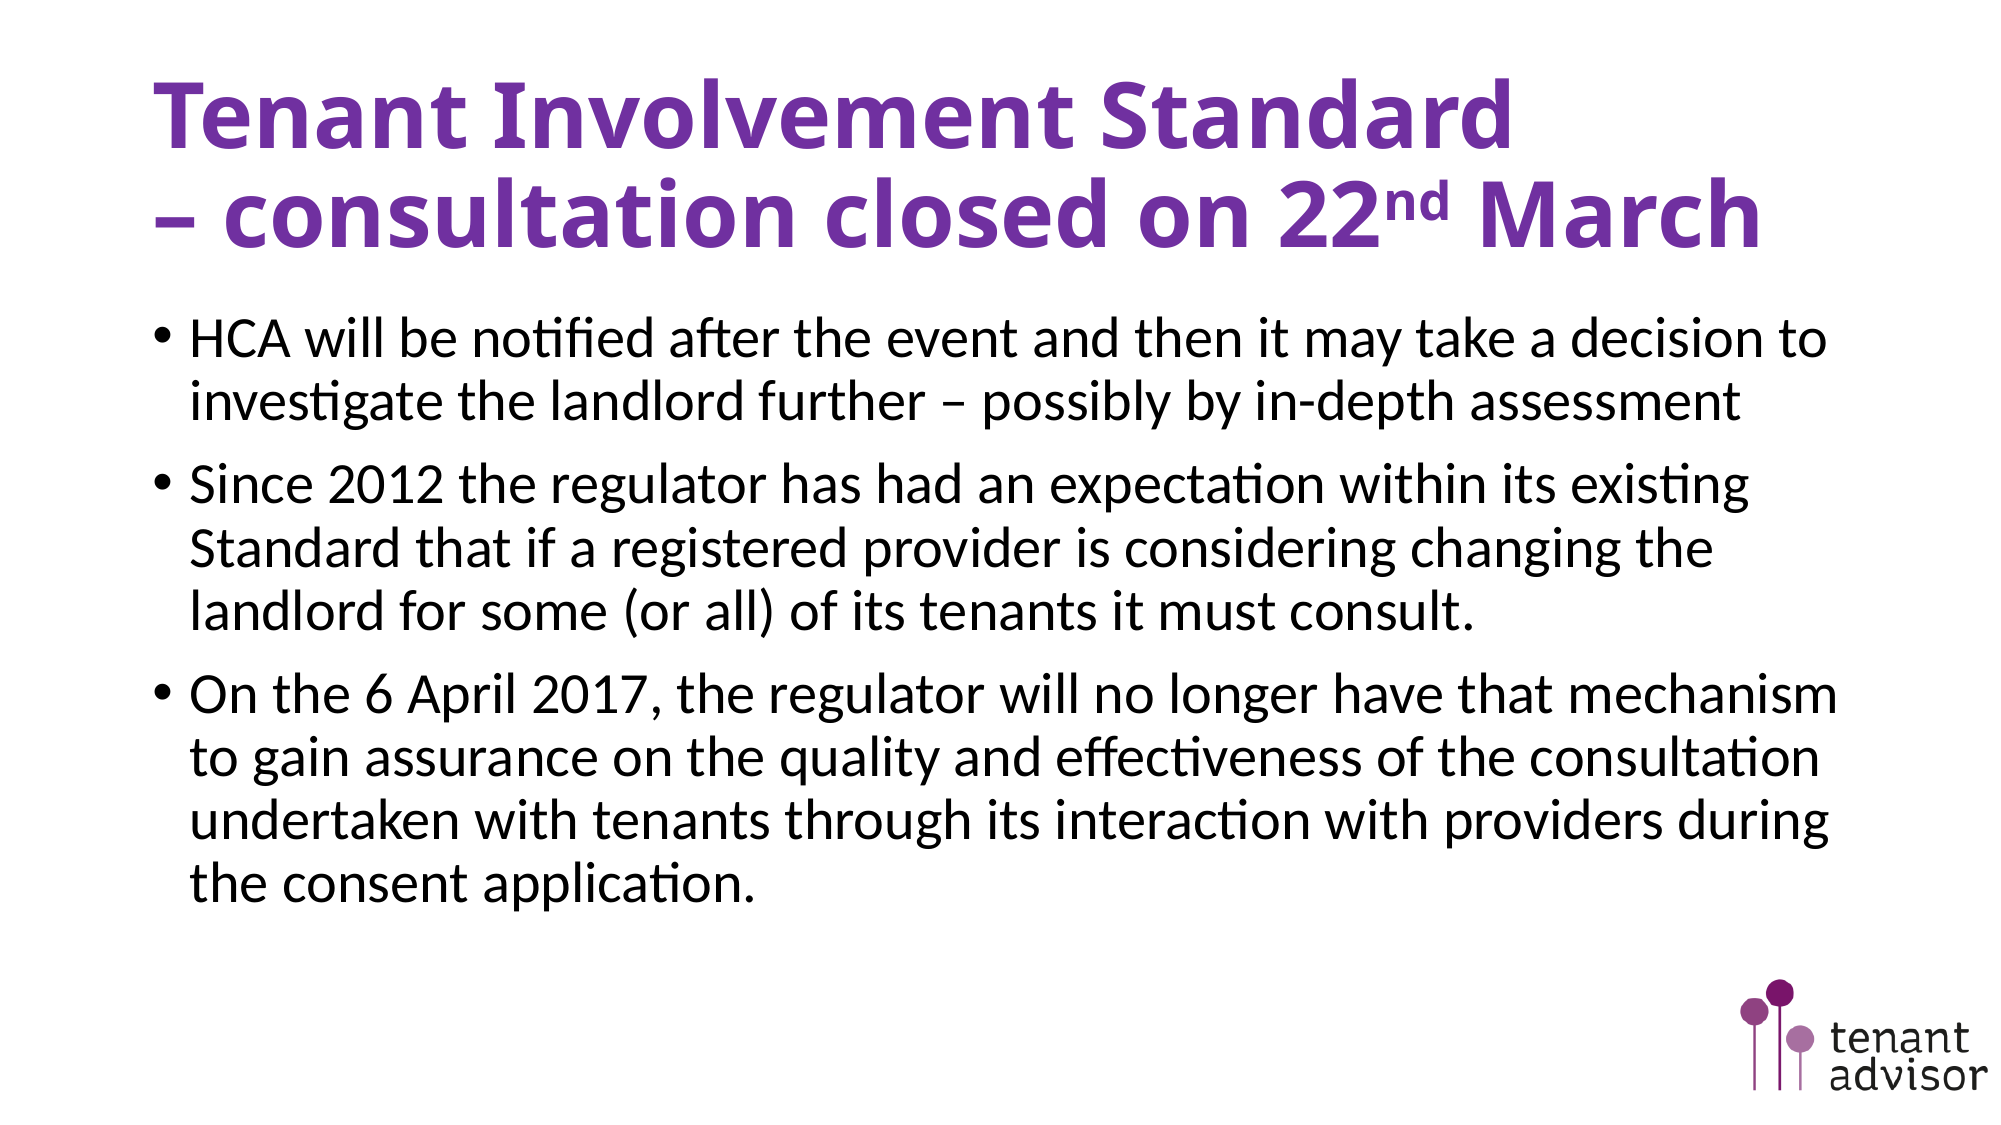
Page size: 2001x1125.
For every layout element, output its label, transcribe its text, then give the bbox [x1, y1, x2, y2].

title Tenant Involvement Standard – consultation closed on 22nd March [137, 59, 1863, 278]
picture [1732, 969, 1993, 1102]
list HCA will be notified after the event and then it may take a decision to investigate the landlord further – possibly by in-depth assessment Since 2012 the regulator has had an expectation within its existing Standard that if a registered provider is considering changing the landlord for some (or all) of its tenants it must consult. On the 6 April 2017, the regulator will no longer have that mechanism to gain assurance on the quality and effectiveness of the consultation undertaken with tenants through its interaction with providers during the consent application. [137, 299, 1863, 1014]
